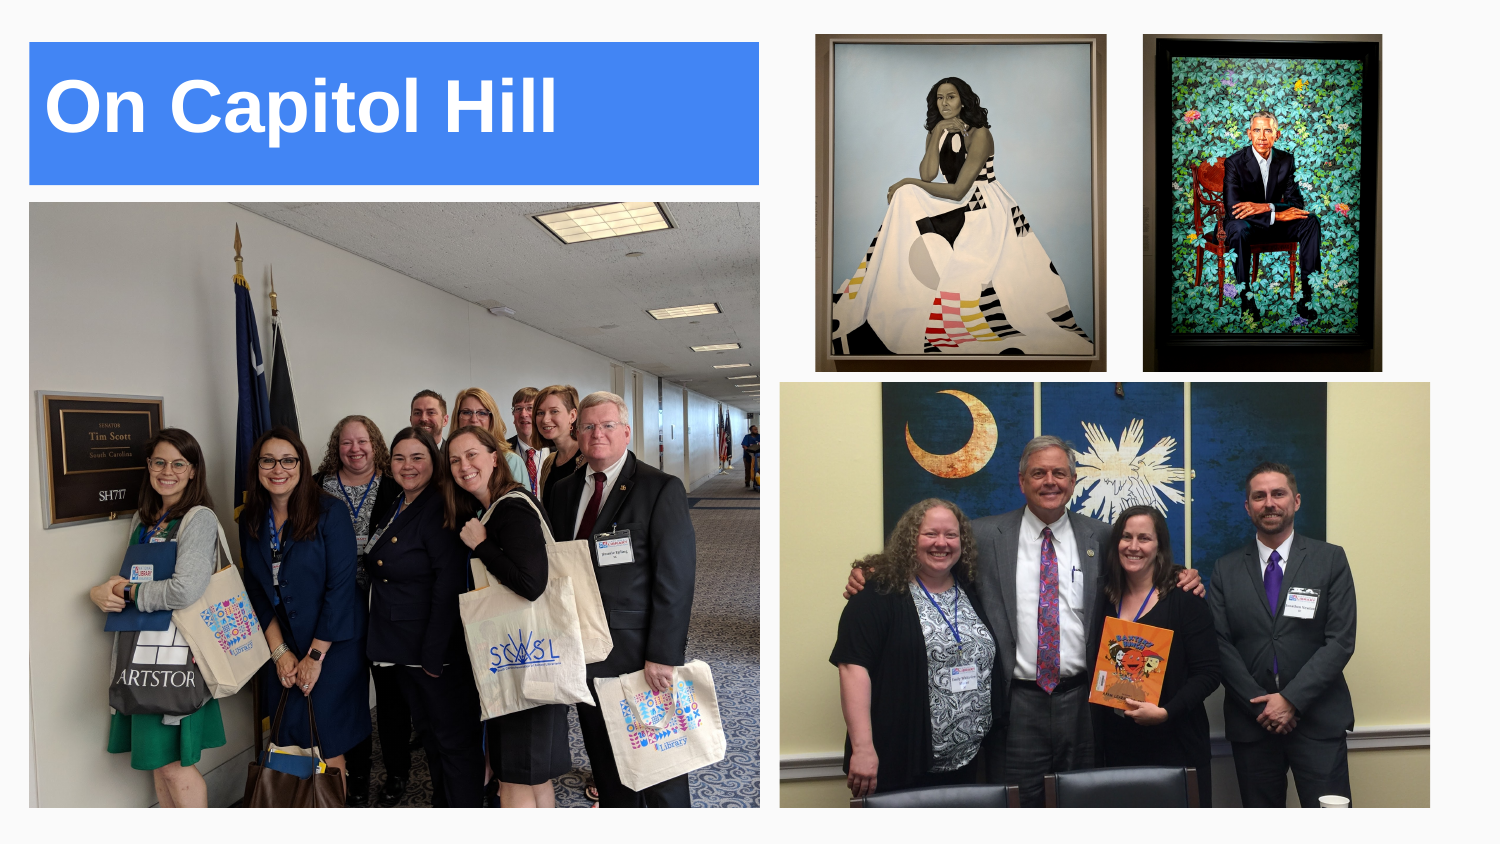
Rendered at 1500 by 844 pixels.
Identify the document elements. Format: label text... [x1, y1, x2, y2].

text_box On Capitol Hill [29, 42, 759, 186]
picture [814, 33, 1107, 372]
picture [29, 202, 760, 808]
picture [779, 381, 1431, 808]
picture [1142, 33, 1383, 372]
